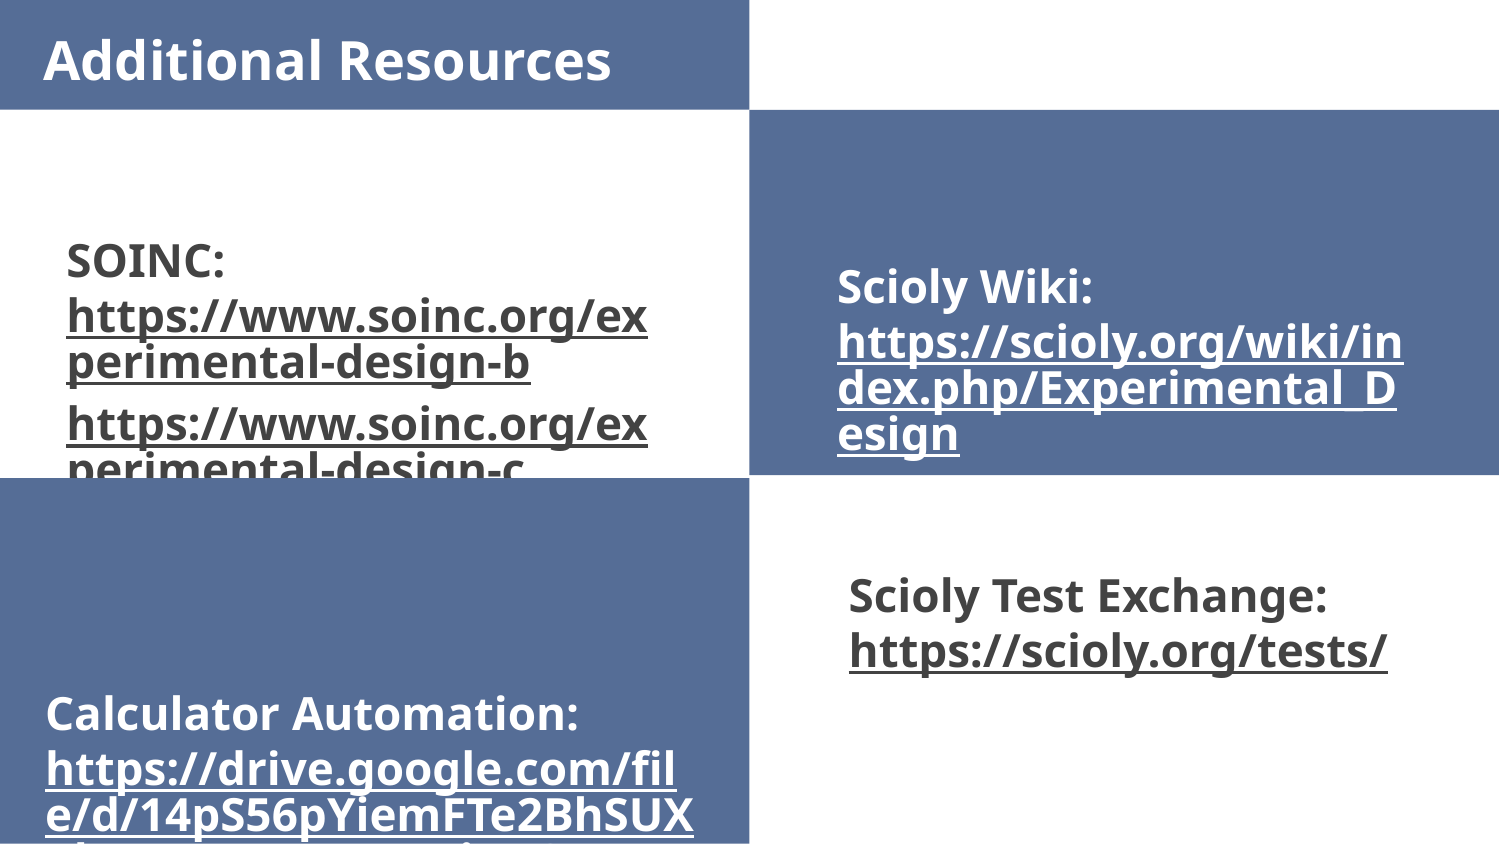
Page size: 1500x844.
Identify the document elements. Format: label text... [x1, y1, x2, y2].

title Calculator Automation: https://drive.google.com/file/d/14pS56pYiemFTe2BhSUXgk_BtP_aEoWHH/view?usp=sharing [29, 711, 718, 818]
title Scioly Test Exchange: https://scioly.org/tests/ [833, 593, 1438, 699]
text_box [0, 0, 750, 110]
title Scioly Wiki: https://scioly.org/wiki/index.php/Experimental_Design [822, 284, 1427, 391]
title Additional Resources [28, 0, 786, 106]
title SOINC: https://www.soinc.org/experimental-design-b https://www.soinc.org/experimental-design-c [51, 321, 671, 427]
text_box [749, 109, 1499, 476]
text_box [0, 478, 750, 844]
